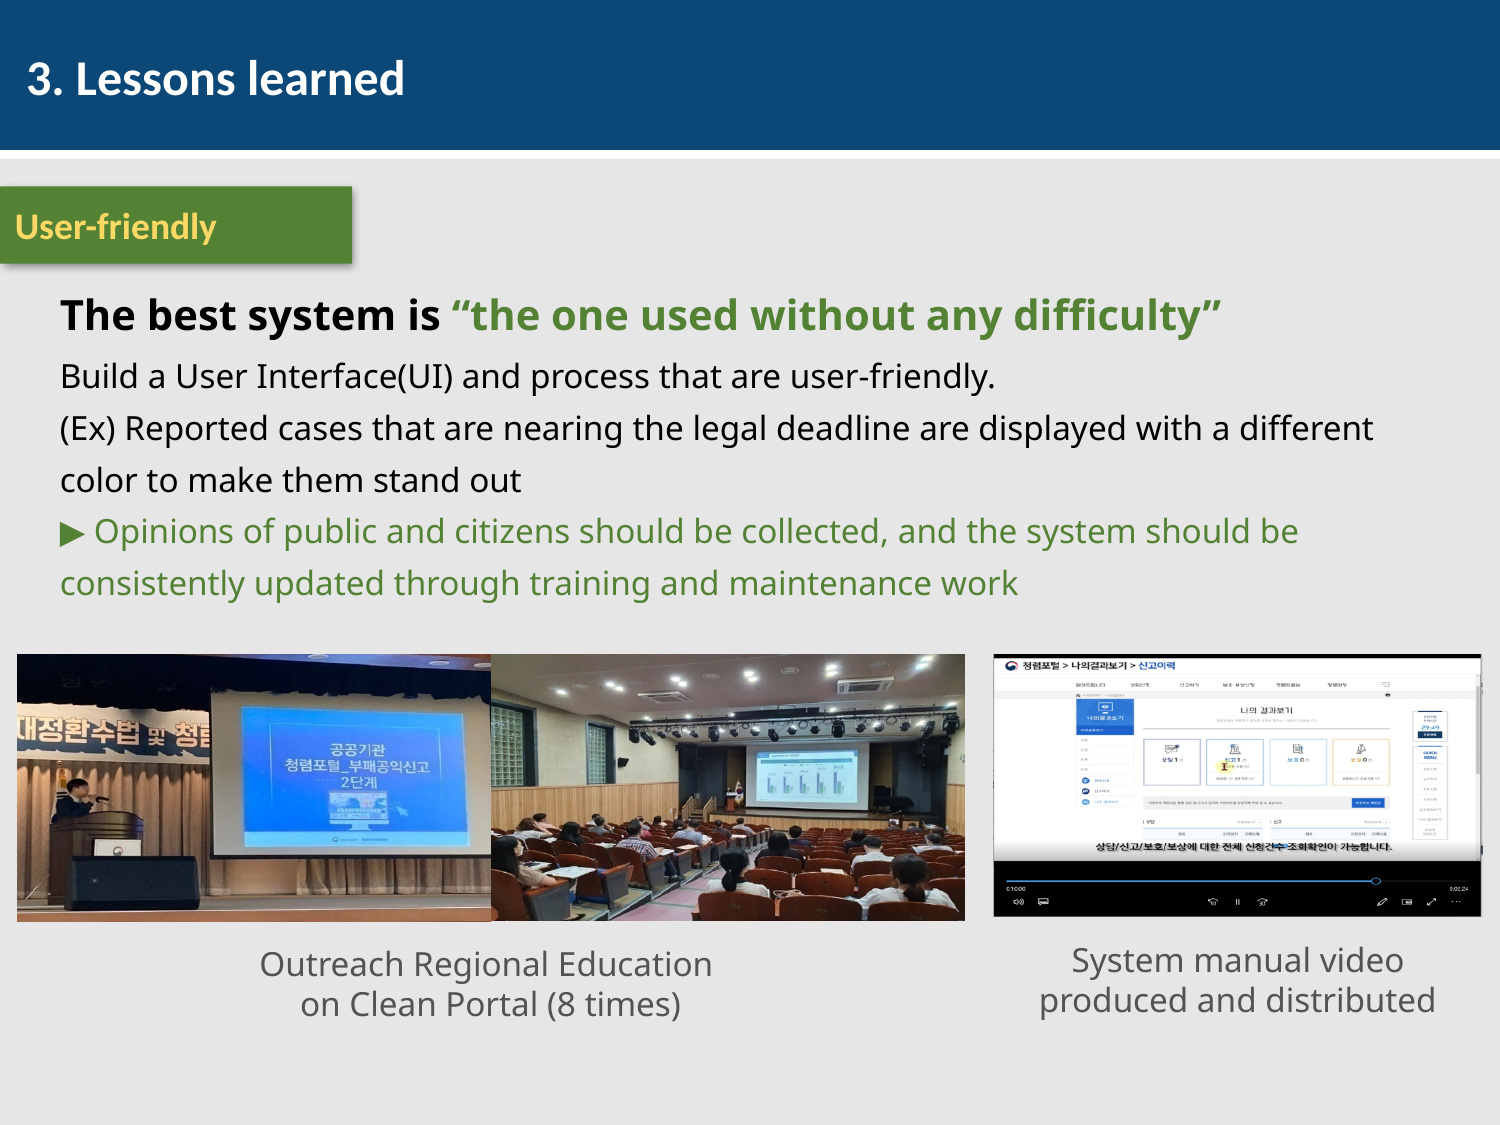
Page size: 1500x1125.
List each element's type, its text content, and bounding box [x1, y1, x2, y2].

picture [993, 654, 1483, 917]
text_box System manual video produced and distributed [993, 931, 1483, 1027]
text_box Outreach Regional Education on Clean Portal (8 times) [17, 935, 965, 1031]
picture [17, 654, 965, 922]
text_box User-friendly [0, 185, 353, 265]
text_box 3. Lessons learned [0, 0, 1500, 151]
text_box Build a User Interface(UI) and process that are user-friendly. (Ex) Reported cases that are nearing the legal deadline are displayed with a different color to make them stand out ▶ Opinions of public and citizens should be collected, and the system should be consistently updated through training and maintenance work [45, 347, 1412, 610]
text_box The best system is “the one used without any difficulty” [45, 281, 1329, 347]
